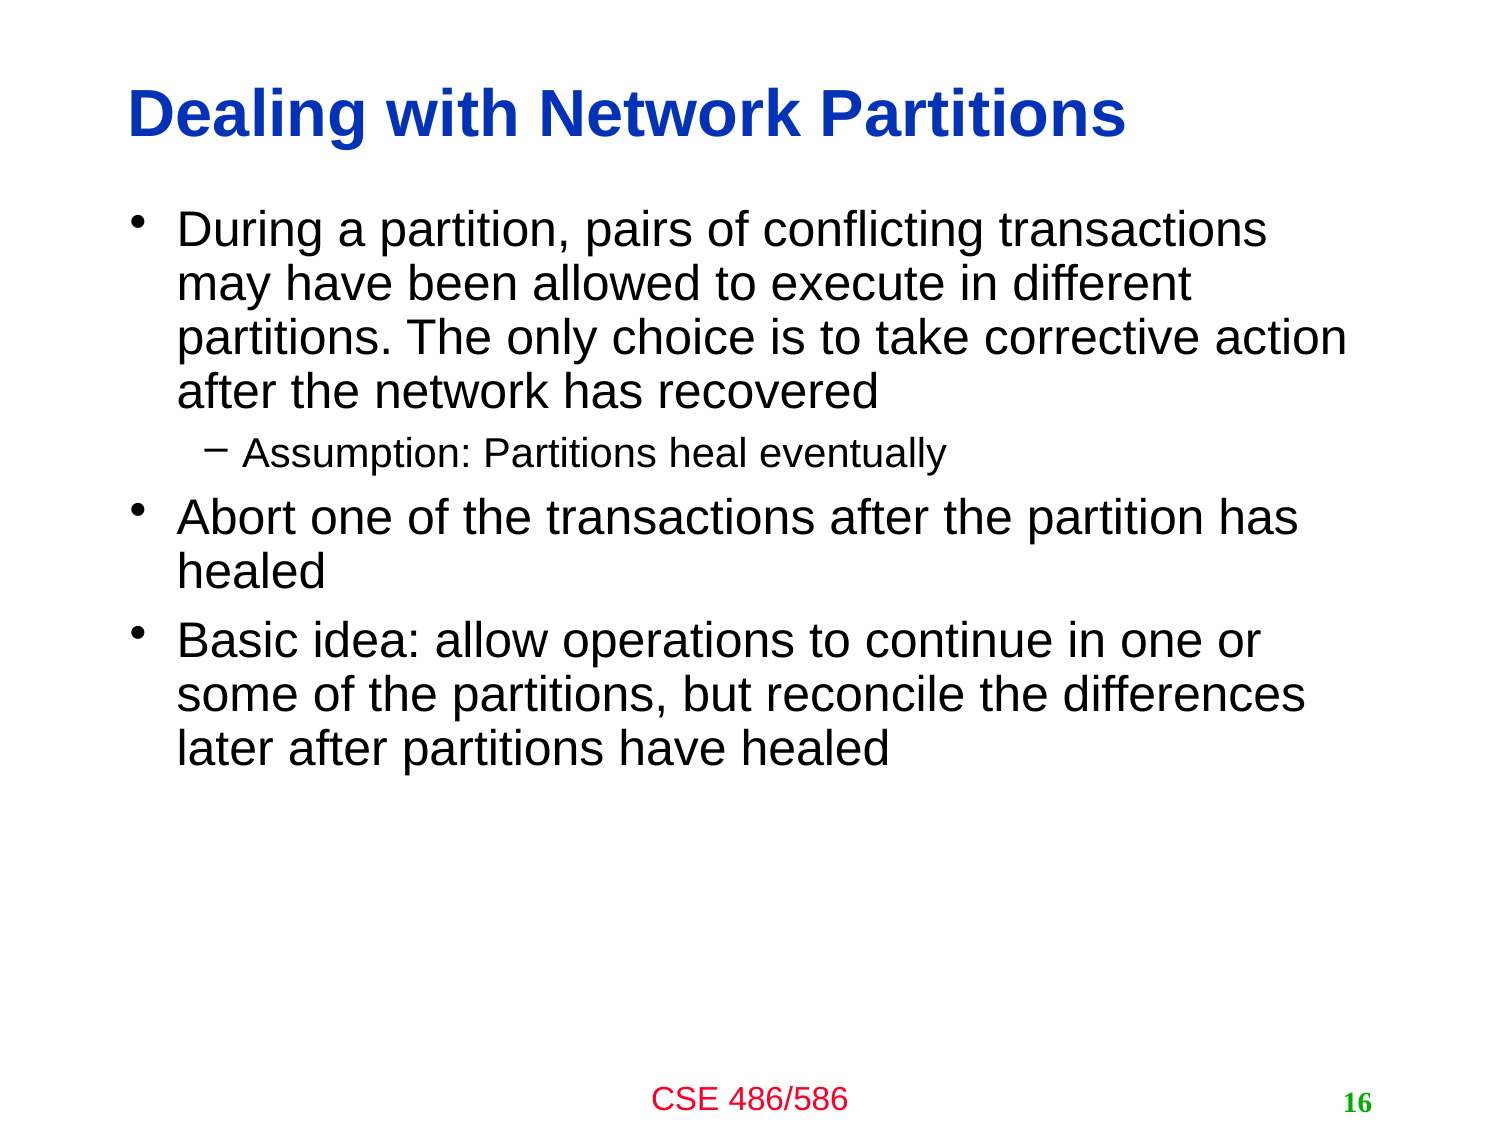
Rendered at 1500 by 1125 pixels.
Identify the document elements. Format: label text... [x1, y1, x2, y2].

list During a partition, pairs of conflicting transactions may have been allowed to execute in different partitions. The only choice is to take corrective action after the network has recovered Assumption: Partitions heal eventually Abort one of the transactions after the partition has healed Basic idea: allow operations to continue in one or some of the partitions, but reconcile the differences later after partitions have healed [114, 195, 1376, 1005]
slide_number 16 [1074, 1076, 1388, 1125]
title Dealing with Network Partitions [112, 53, 1310, 176]
